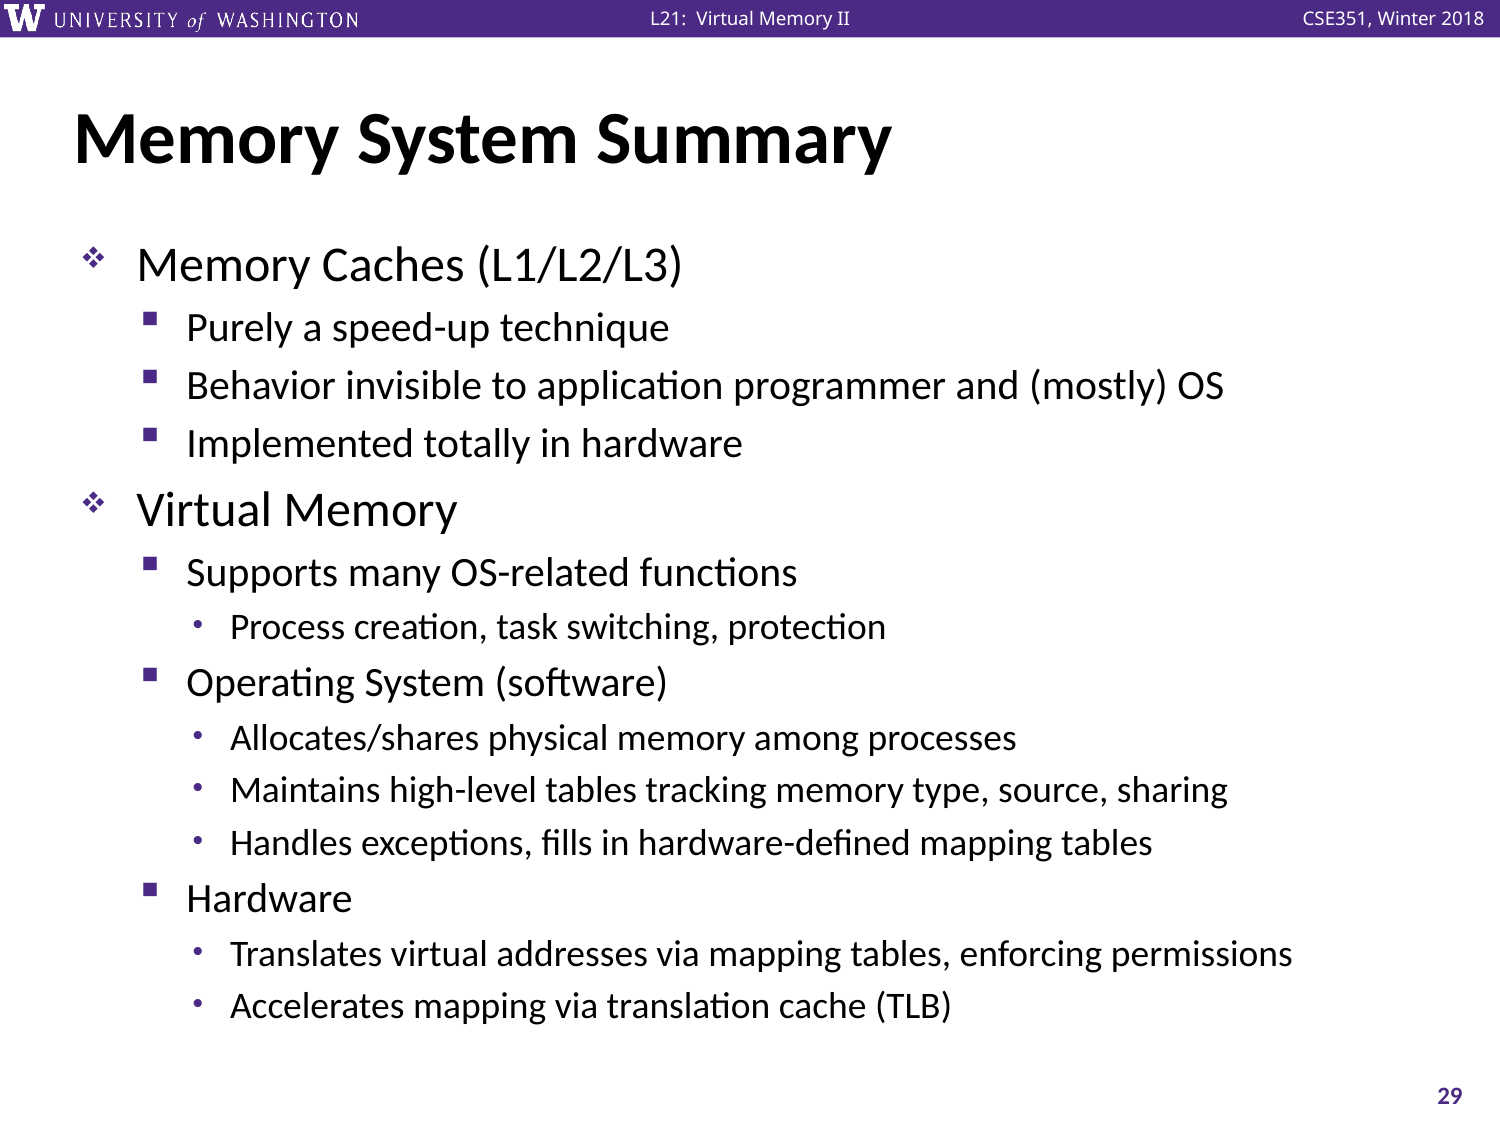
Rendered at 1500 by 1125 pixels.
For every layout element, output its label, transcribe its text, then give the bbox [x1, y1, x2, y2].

list Memory Caches (L1/L2/L3) Purely a speed-up technique Behavior invisible to application programmer and (mostly) OS Implemented totally in hardware Virtual Memory Supports many OS-related functions Process creation, task switching, protection Operating System (software) Allocates/shares physical memory among processes Maintains high-level tables tracking memory type, source, sharing Handles exceptions, fills in hardware-defined mapping tables Hardware Translates virtual addresses via mapping tables, enforcing permissions Accelerates mapping via translation cache (TLB) [64, 223, 1438, 1040]
slide_number 29 [1400, 1065, 1500, 1125]
picture [4, 4, 358, 32]
title Memory System Summary [58, 71, 1438, 197]
